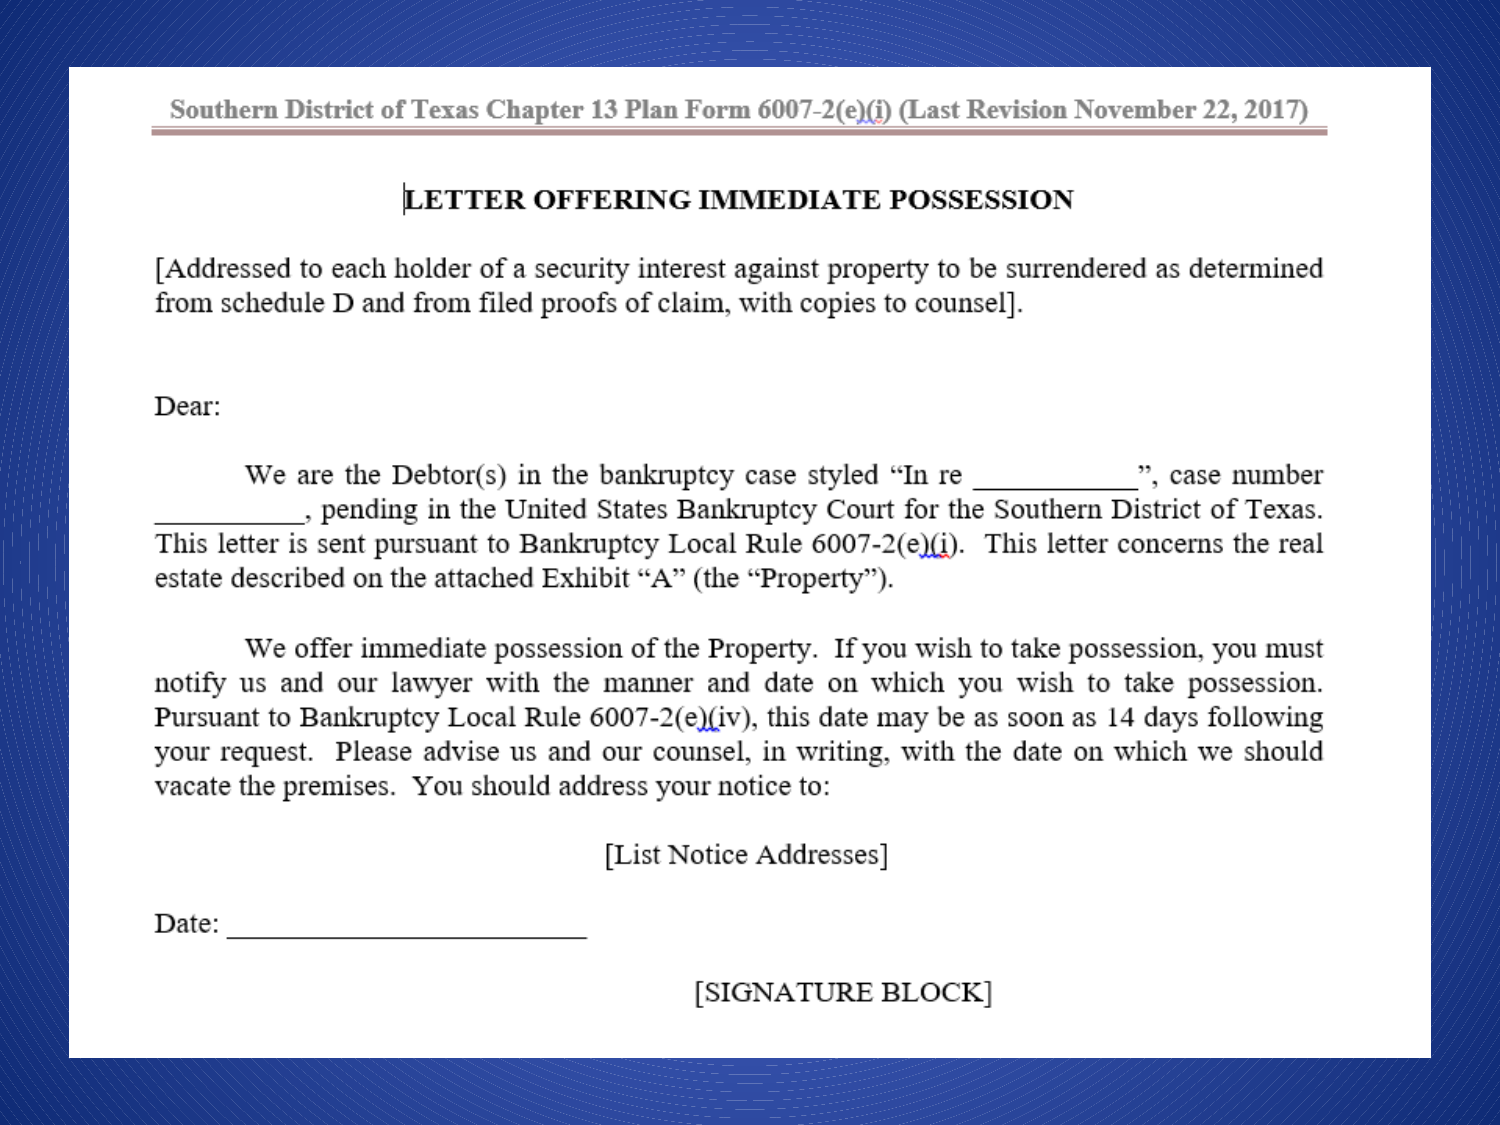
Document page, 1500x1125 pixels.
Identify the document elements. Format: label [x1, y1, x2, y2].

picture [69, 66, 1431, 1059]
